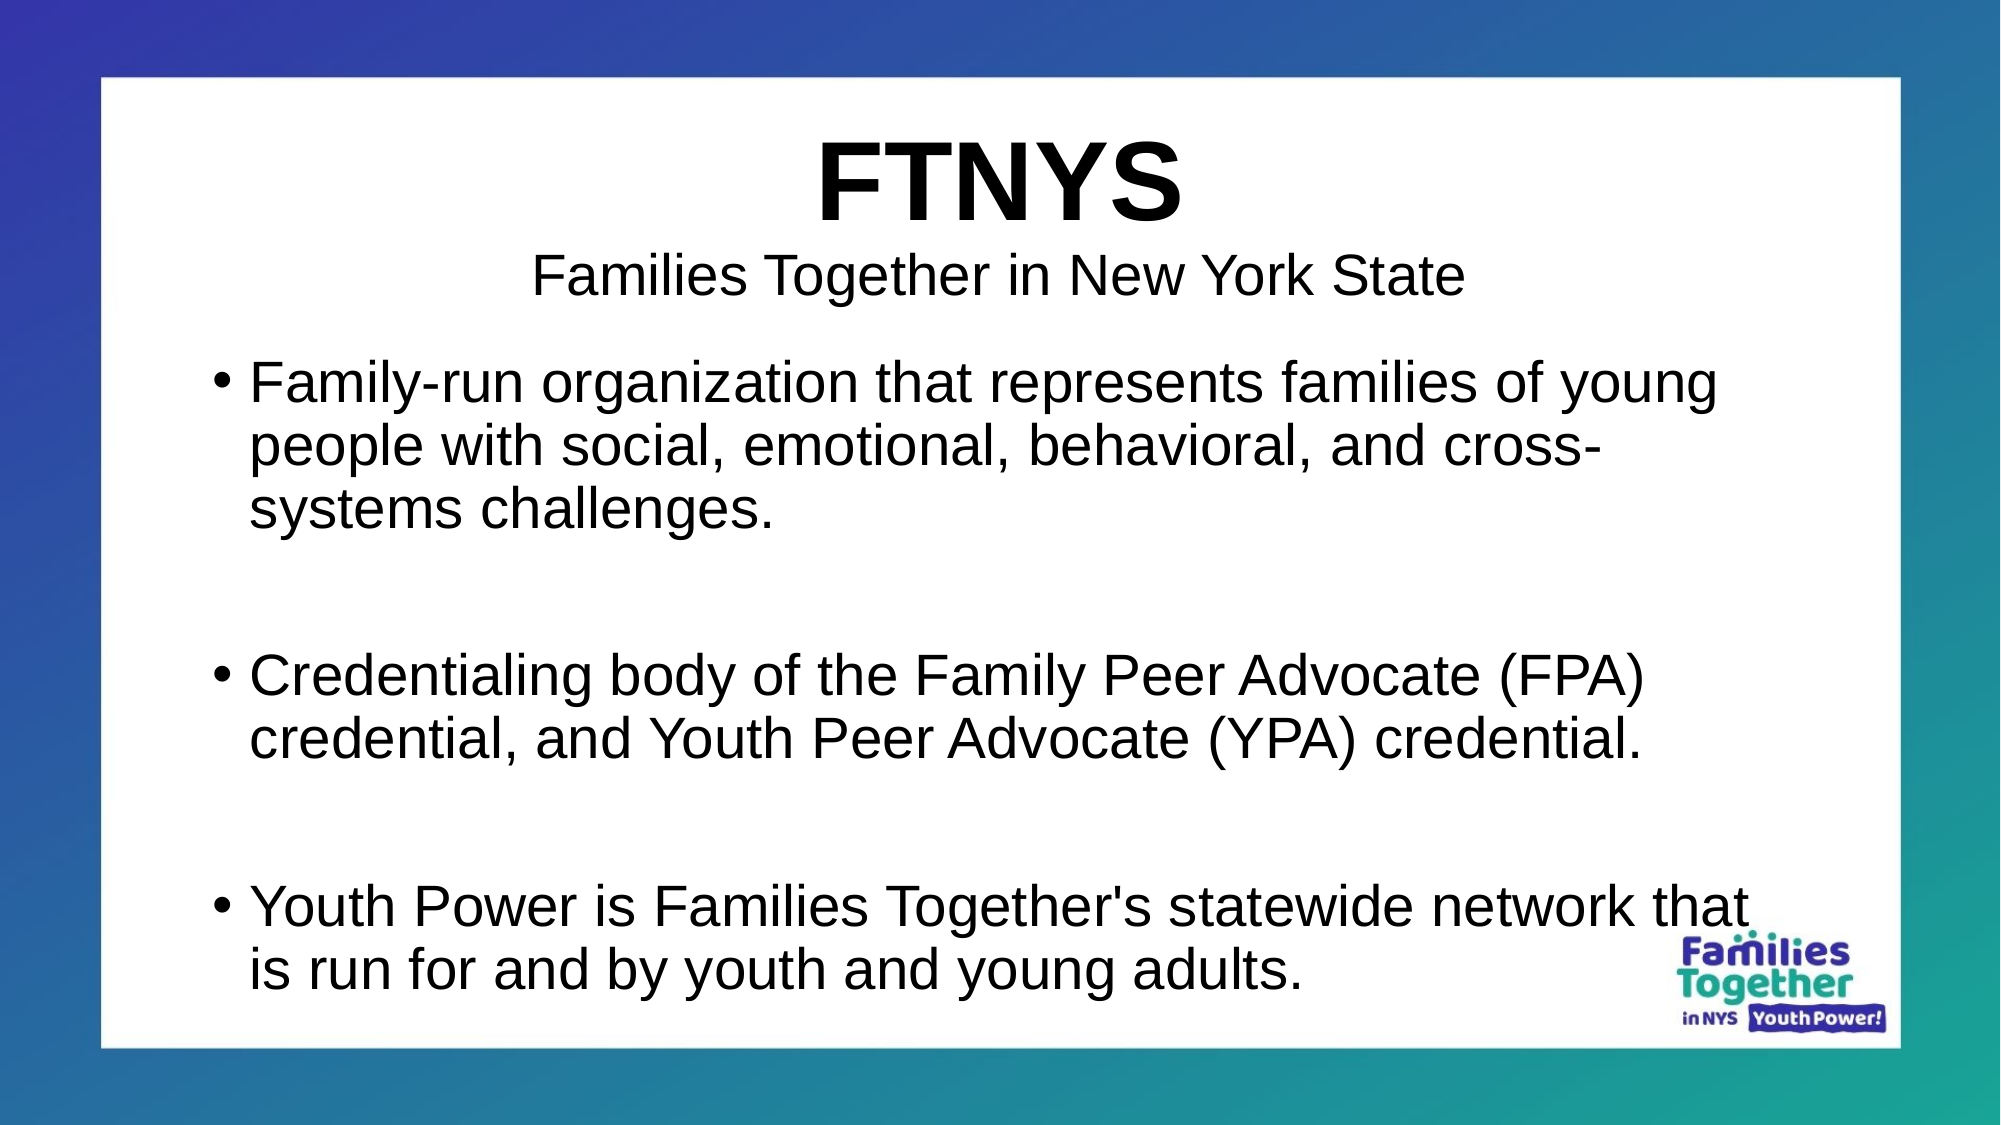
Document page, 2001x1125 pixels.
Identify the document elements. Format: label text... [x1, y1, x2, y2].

picture [0, 0, 2001, 1125]
list Family-run organization that represents families of young people with social, emotional, behavioral, and cross-systems challenges. Credentialing body of the Family Peer Advocate (FPA) credential, and Youth Peer Advocate (YPA) credential. Youth Power is Families Together's statewide network that is run for and by youth and young adults. [197, 344, 1803, 1035]
title FTNYS Families Together in New York State [137, 107, 1863, 325]
